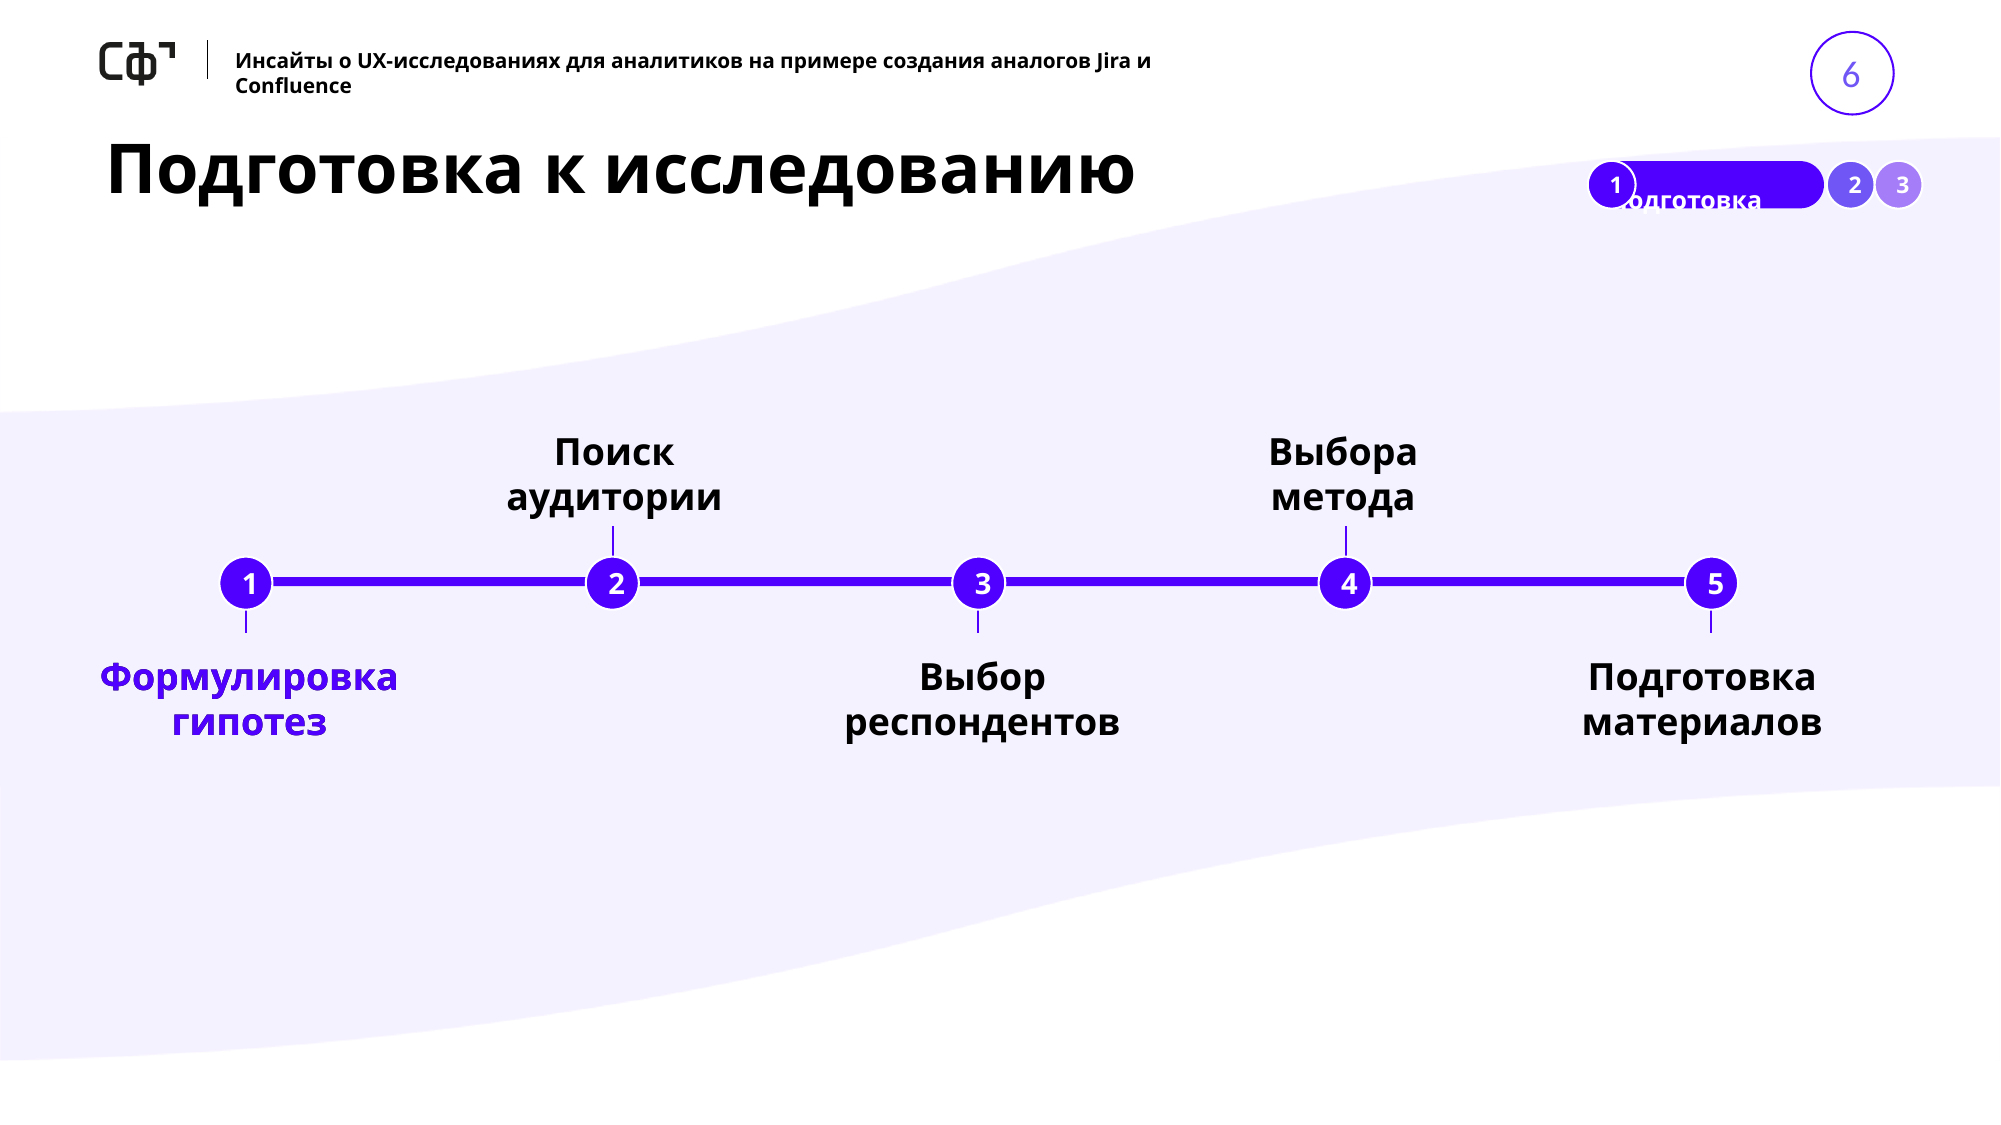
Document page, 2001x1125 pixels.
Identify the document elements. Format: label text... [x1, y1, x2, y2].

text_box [1580, 586, 1825, 752]
text_box [1810, 30, 1895, 116]
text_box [503, 420, 725, 574]
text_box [1259, 420, 1427, 574]
text_box Инсайты о UX-исследованиях для аналитиков на примере создания аналогов Jira и Confluence [220, 40, 1221, 105]
picture [0, 137, 2000, 1061]
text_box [99, 586, 400, 752]
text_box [840, 586, 1125, 752]
picture [97, 41, 176, 87]
